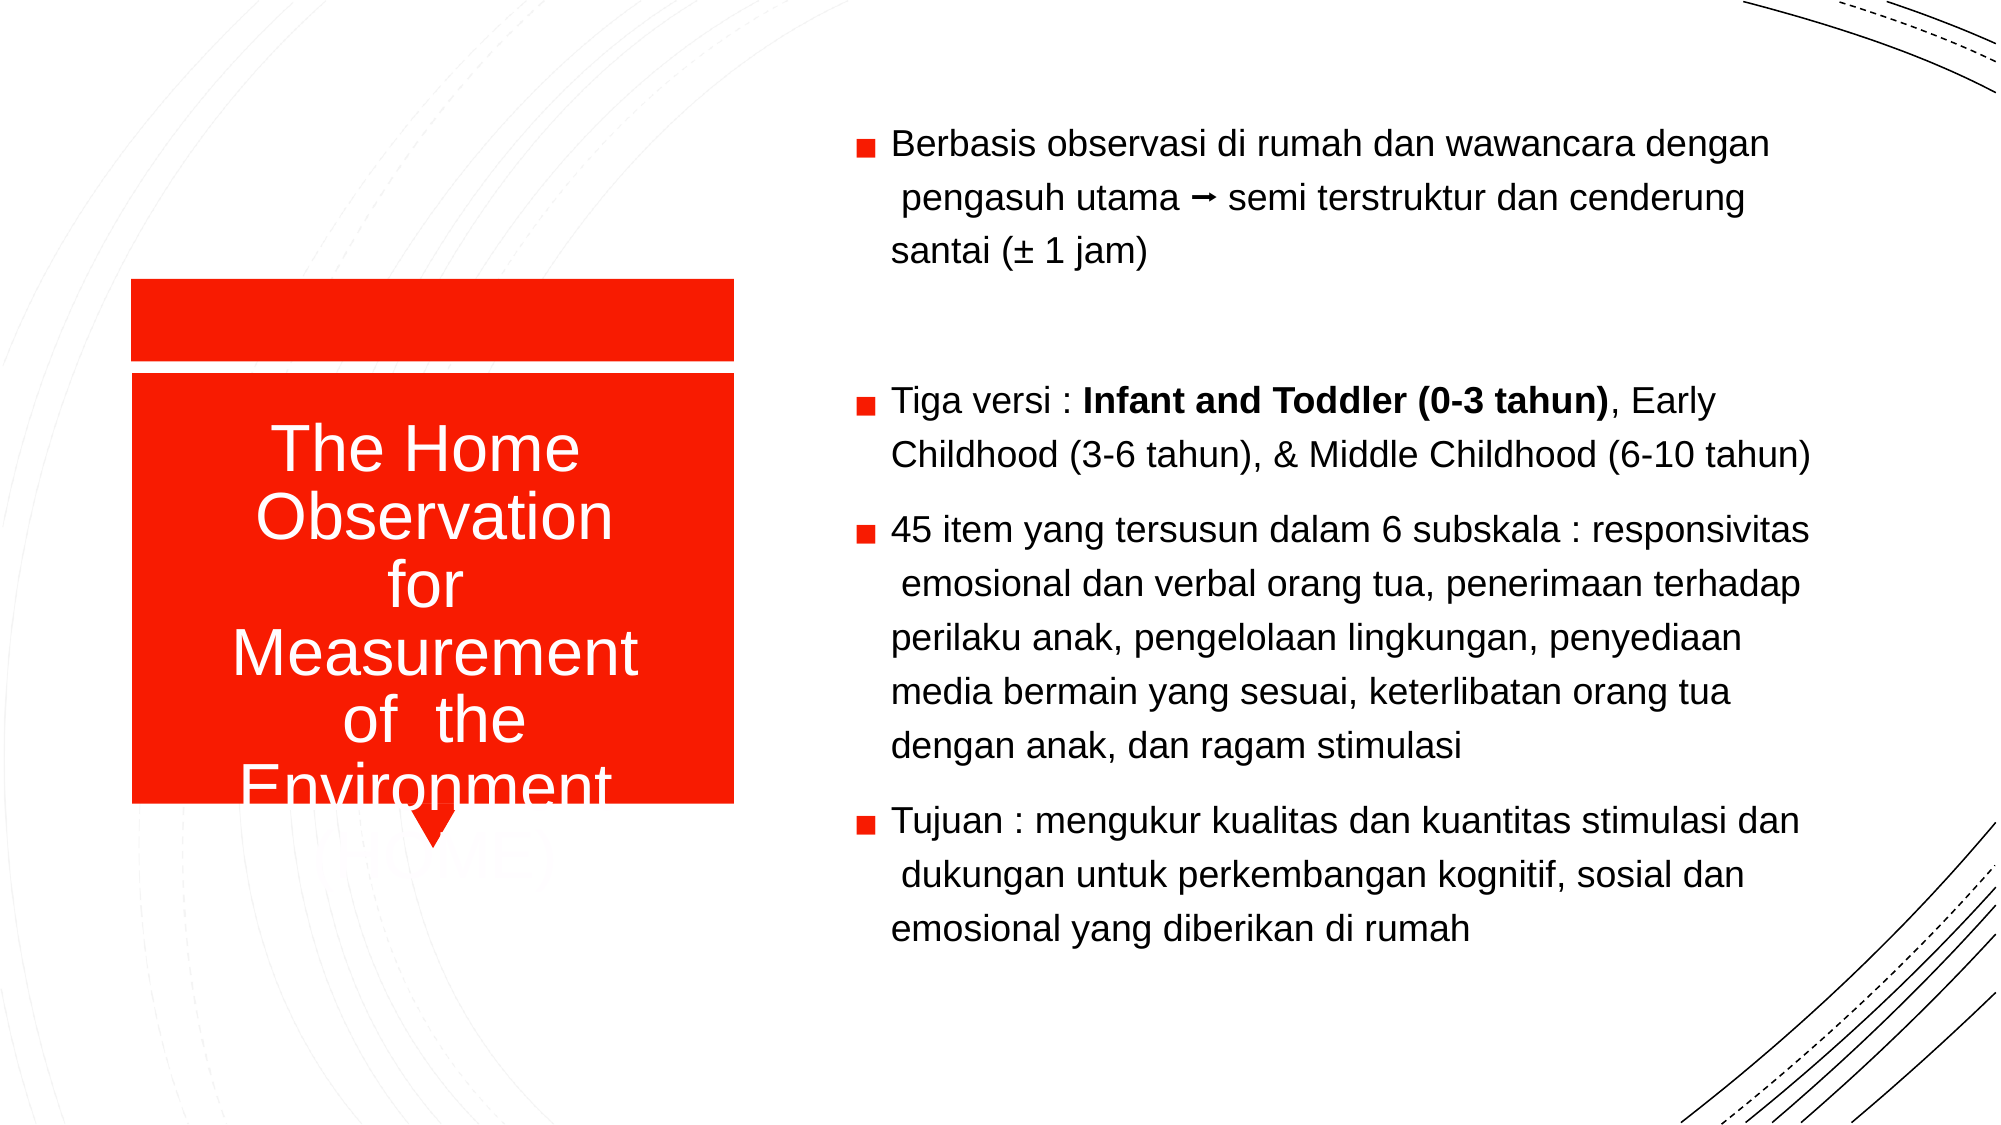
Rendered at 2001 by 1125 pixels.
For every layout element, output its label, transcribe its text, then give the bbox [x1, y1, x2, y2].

text_box [1886, 1, 1996, 44]
text_box [1743, 1, 1996, 93]
text_box [0, 0, 849, 1125]
text_box [131, 278, 734, 362]
text_box [1801, 934, 1996, 1123]
text_box Tiga versi : Infant and Toddler (0-3 tahun), Early Childhood (3-6 tahun), & Middle Childhood (6-10 tahun) 45 item yang tersusun dalam 6 subskala : responsivitas emosional dan verbal orang tua, penerimaan terhadap perilaku anak, pengelolaan lingkungan, penyediaan media bermain yang sesuai, keterlibatan orang tua dengan anak, dan ragam stimulasi Tujuan : mengukur kualitas dan kuantitas stimulasi dan dukungan untuk perkembangan kognitif, sosial dan emosional yang diberikan di rumah [851, 365, 1816, 952]
text_box [1680, 822, 1996, 1123]
text_box [407, 804, 459, 849]
text_box The Home Observation for Measurement of the Environment (HOME) [132, 373, 734, 804]
text_box [1721, 865, 1996, 1125]
text_box [1772, 905, 1996, 1123]
text_box [1745, 887, 1996, 1123]
text_box [1851, 992, 1996, 1123]
text_box [1837, 1, 1996, 62]
text_box Berbasis observasi di rumah dan wawancara dengan pengasuh utama ⭢ semi terstruktur dan cenderung santai (± 1 jam) [851, 107, 1774, 274]
